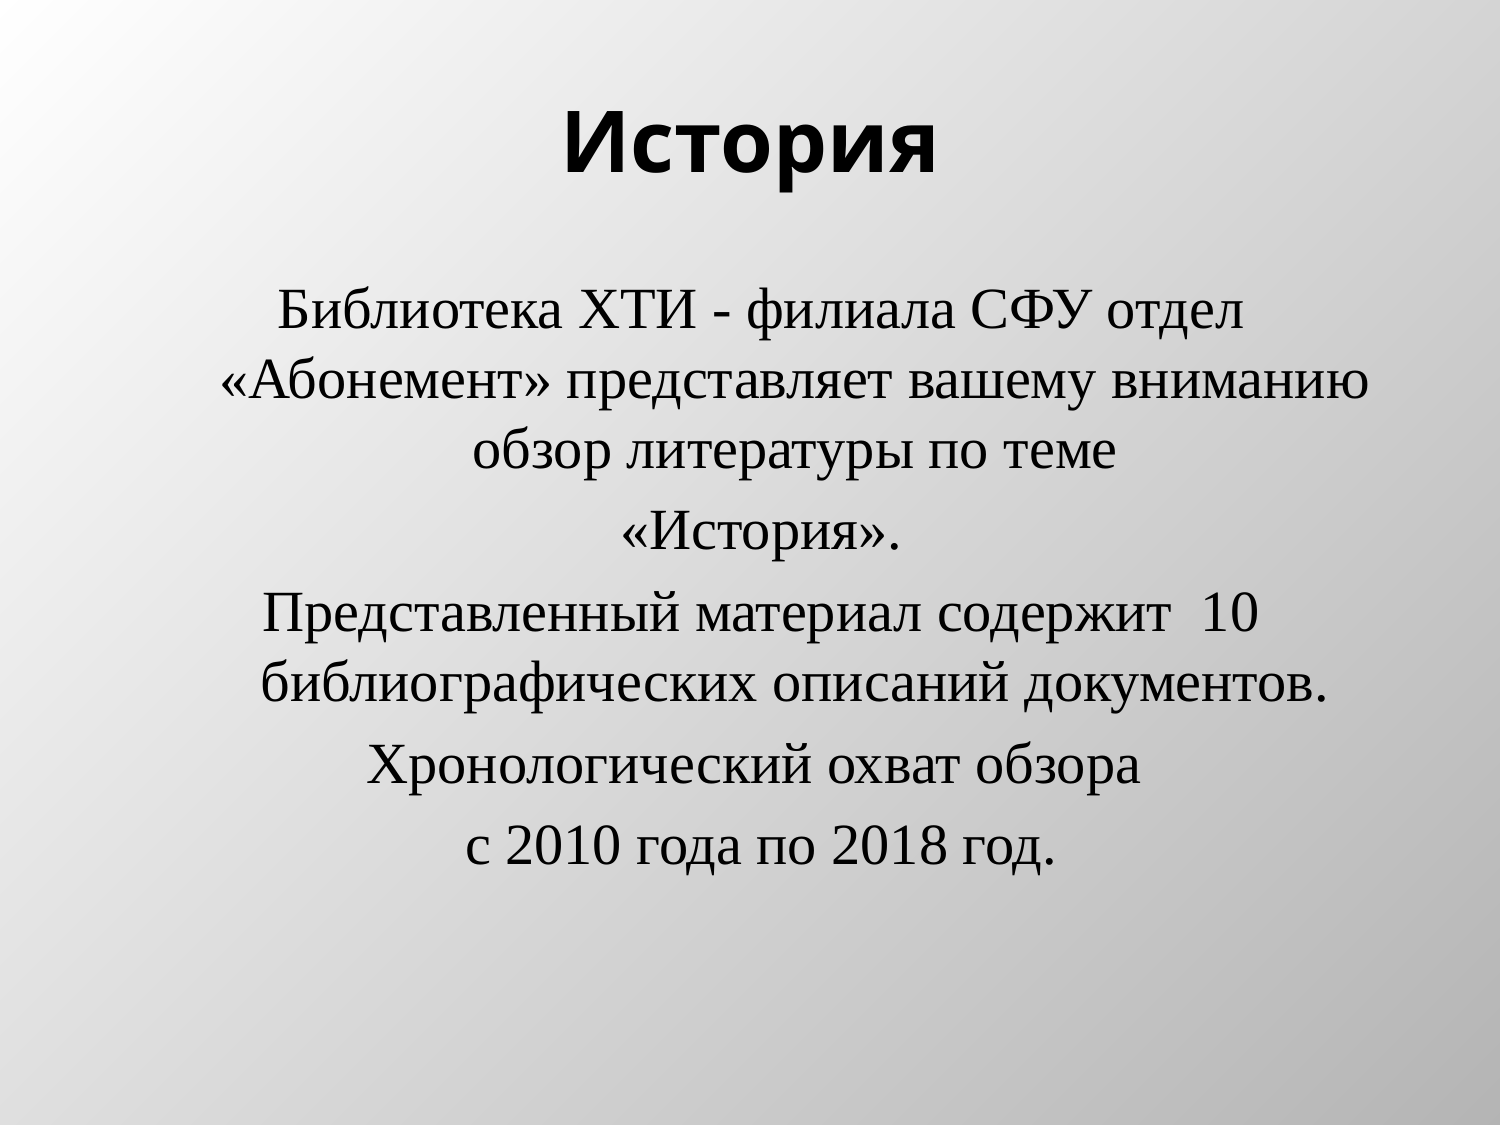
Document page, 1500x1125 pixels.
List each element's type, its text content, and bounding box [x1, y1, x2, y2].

list Библиотека ХТИ - филиала СФУ отдел «Абонемент» представляет вашему вниманию обзор литературы по теме «История». Представленный материал содержит 10 библиографических описаний документов. Хронологический охват обзора с 2010 года по 2018 год. [75, 262, 1425, 1035]
title История [183, 45, 1317, 233]
